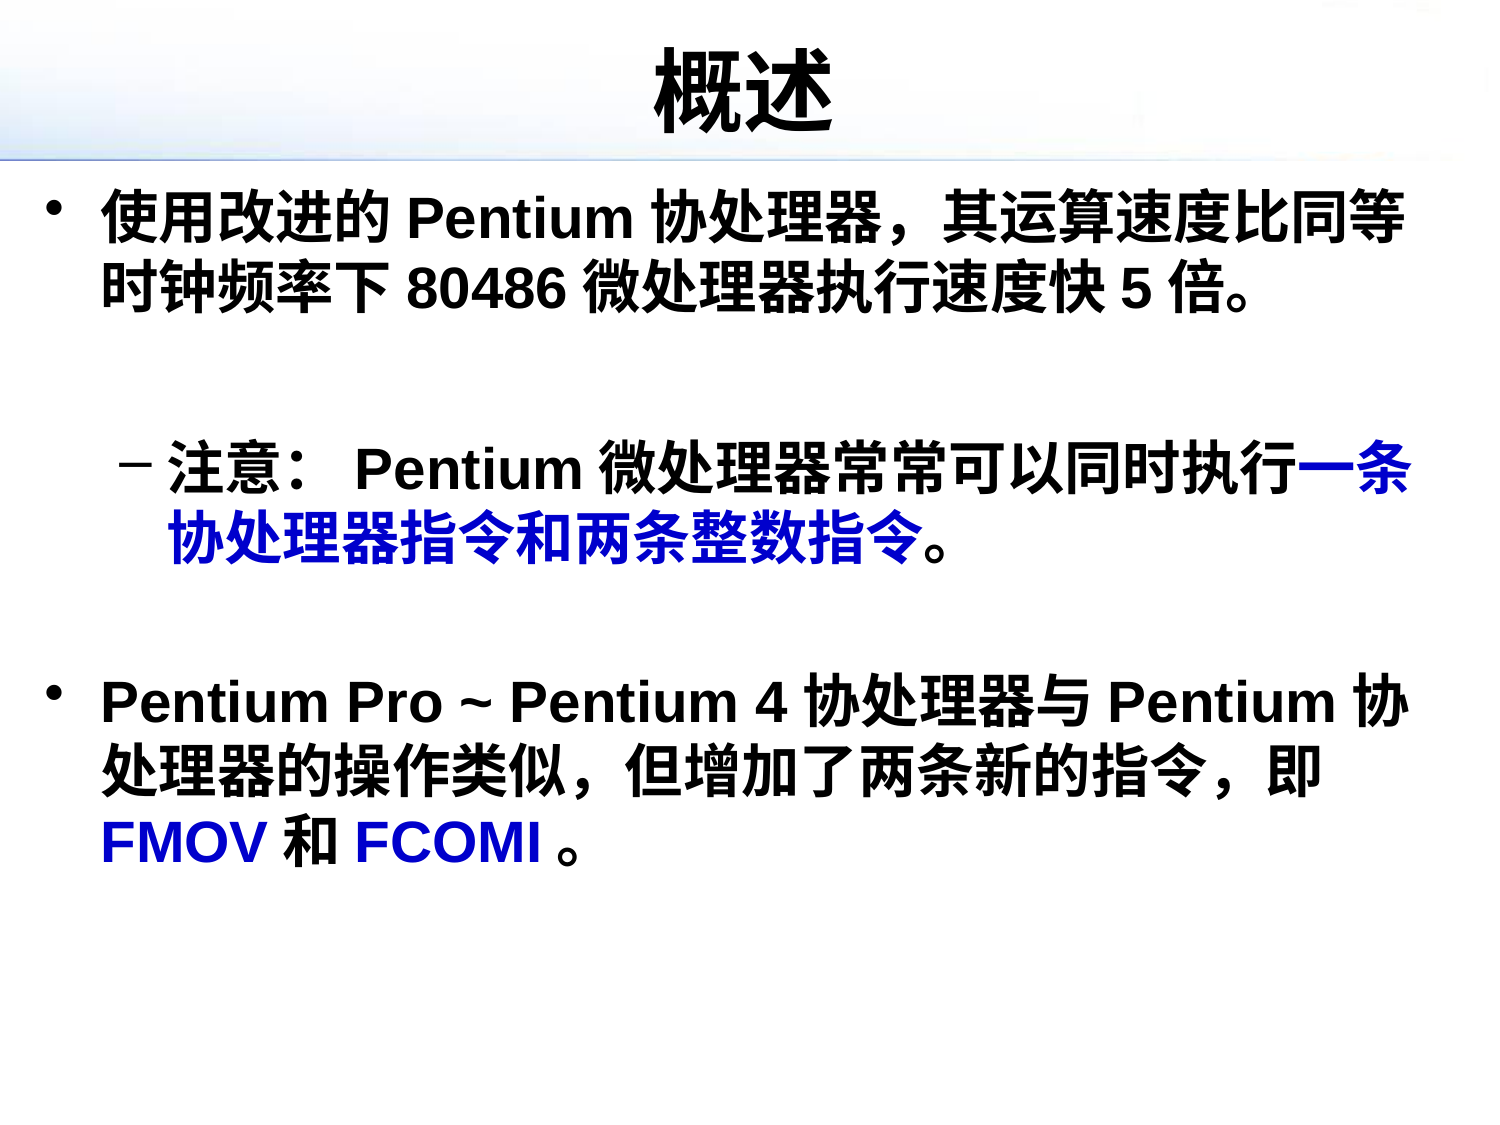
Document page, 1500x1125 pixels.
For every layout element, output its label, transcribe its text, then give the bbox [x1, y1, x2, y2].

list 使用改进的Pentium协处理器，其运算速度比同等时钟频率下80486微处理器执行速度快5倍。 注意：Pentium微处理器常常可以同时执行一条协处理器指令和两条整数指令。 Pentium Pro ~ Pentium 4协处理器与Pentium协处理器的操作类似，但增加了两条新的指令，即FMOV和FCOMI。 [29, 172, 1459, 1071]
title 概述 [29, 31, 1459, 147]
picture [0, 0, 1500, 161]
